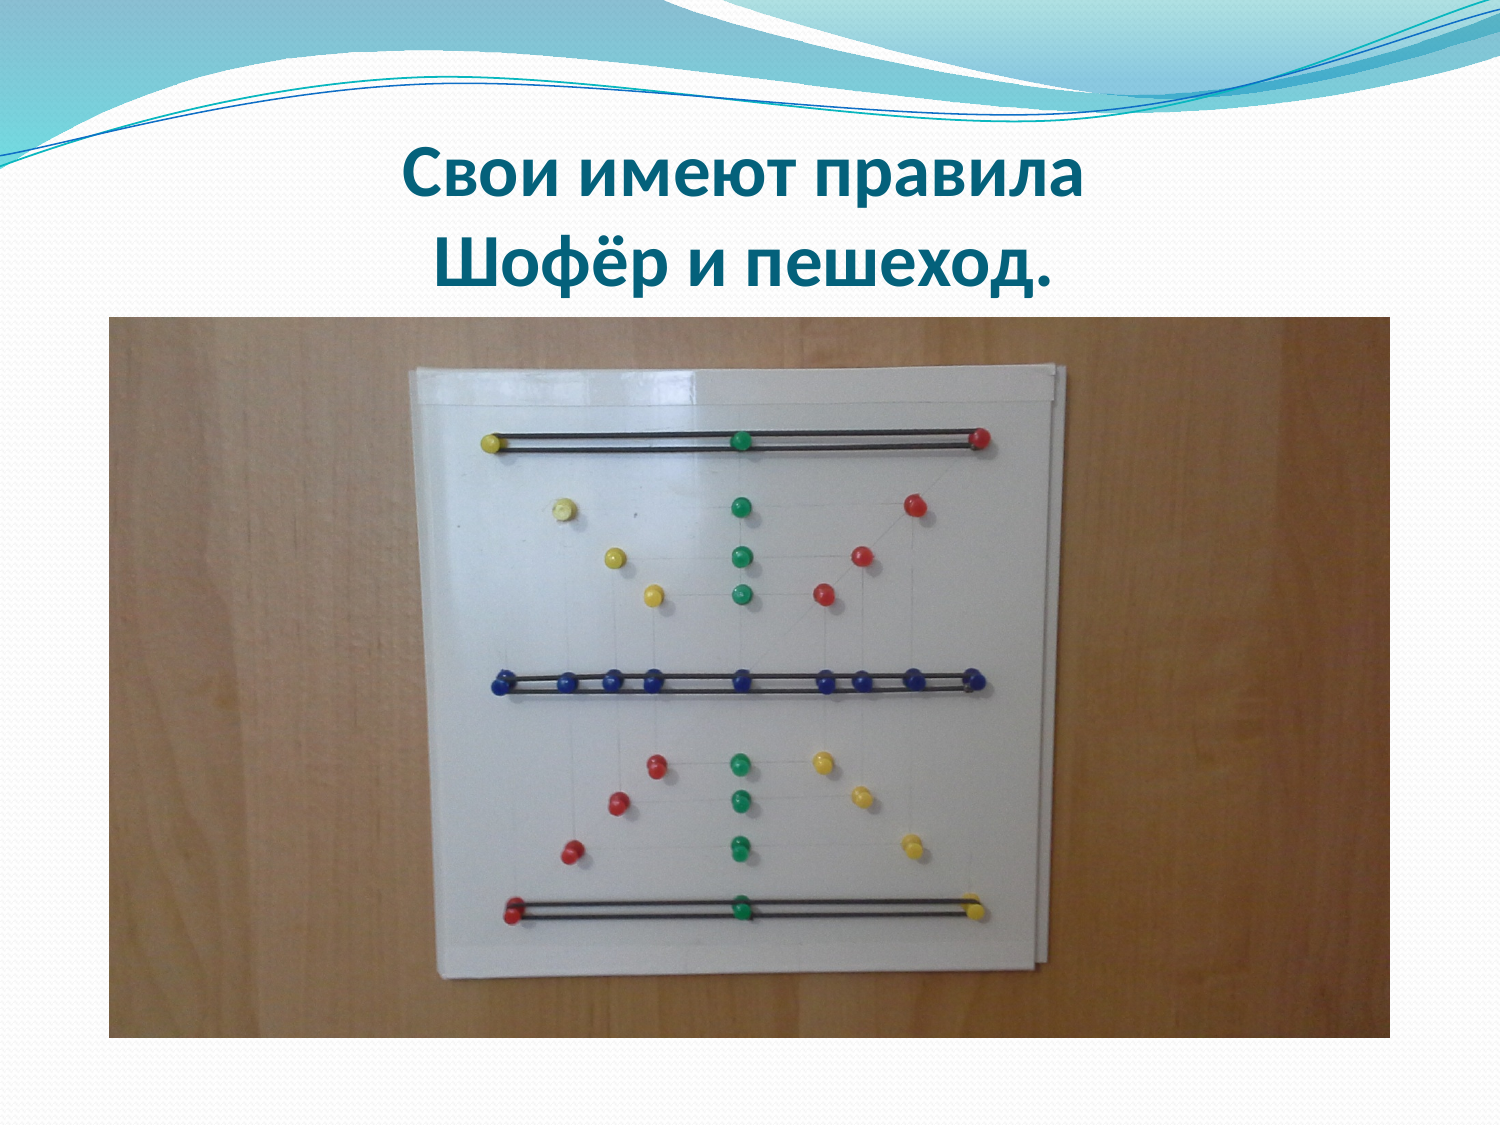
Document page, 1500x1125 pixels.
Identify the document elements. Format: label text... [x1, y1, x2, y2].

title Свои имеют правила Шофёр и пешеход. [112, 113, 1376, 302]
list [109, 317, 1391, 1038]
